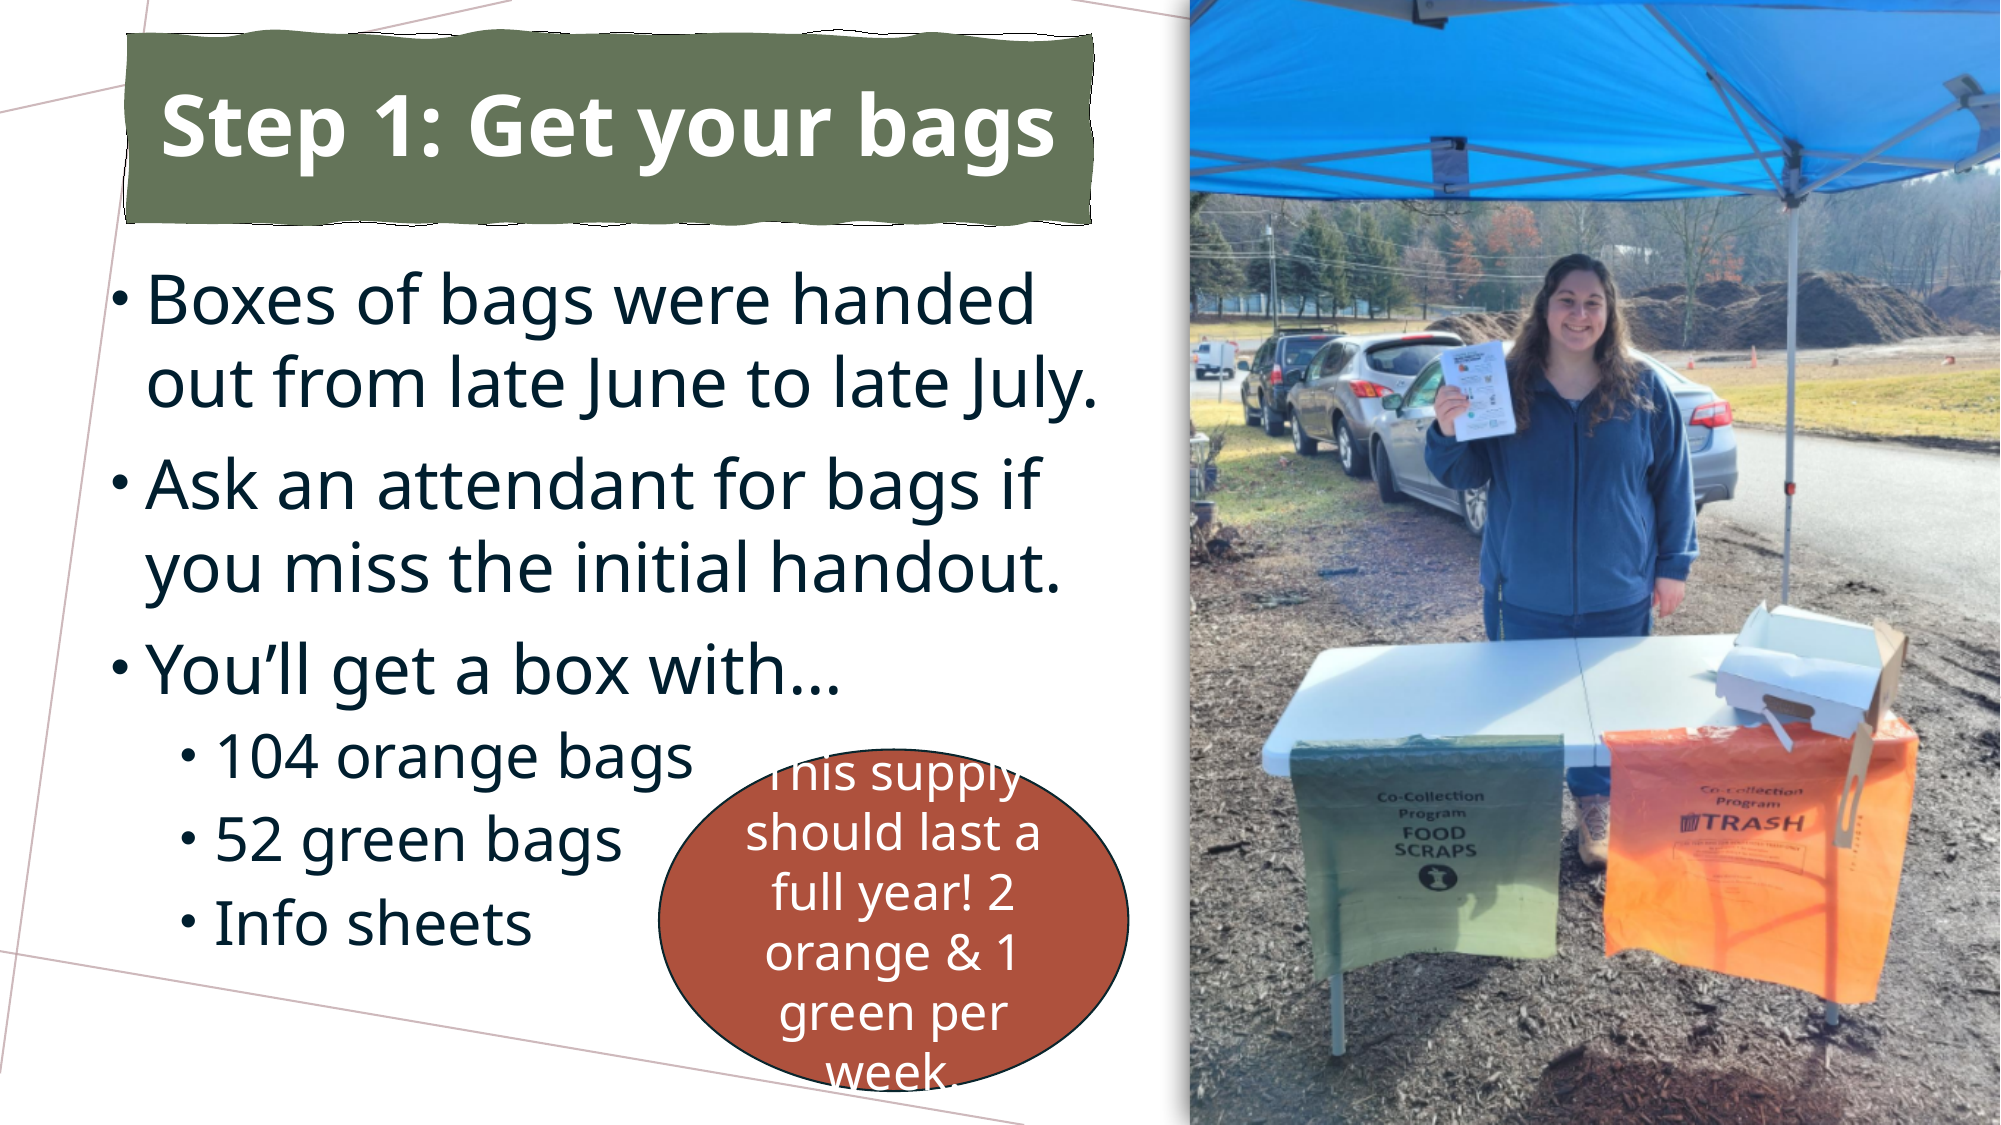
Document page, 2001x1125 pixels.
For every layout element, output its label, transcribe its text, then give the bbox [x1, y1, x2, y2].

list Boxes of bags were handed out from late June to late July. Ask an attendant for bags if you miss the initial handout. You’ll get a box with… 104 orange bags 52 green bags Info sheets [95, 248, 1129, 1063]
text_box This supply should last a full year! 2 orange & 1 green per week. [657, 748, 1130, 1093]
picture [1189, 0, 2000, 1125]
text_box Step 1: Get your bags [123, 29, 1095, 227]
